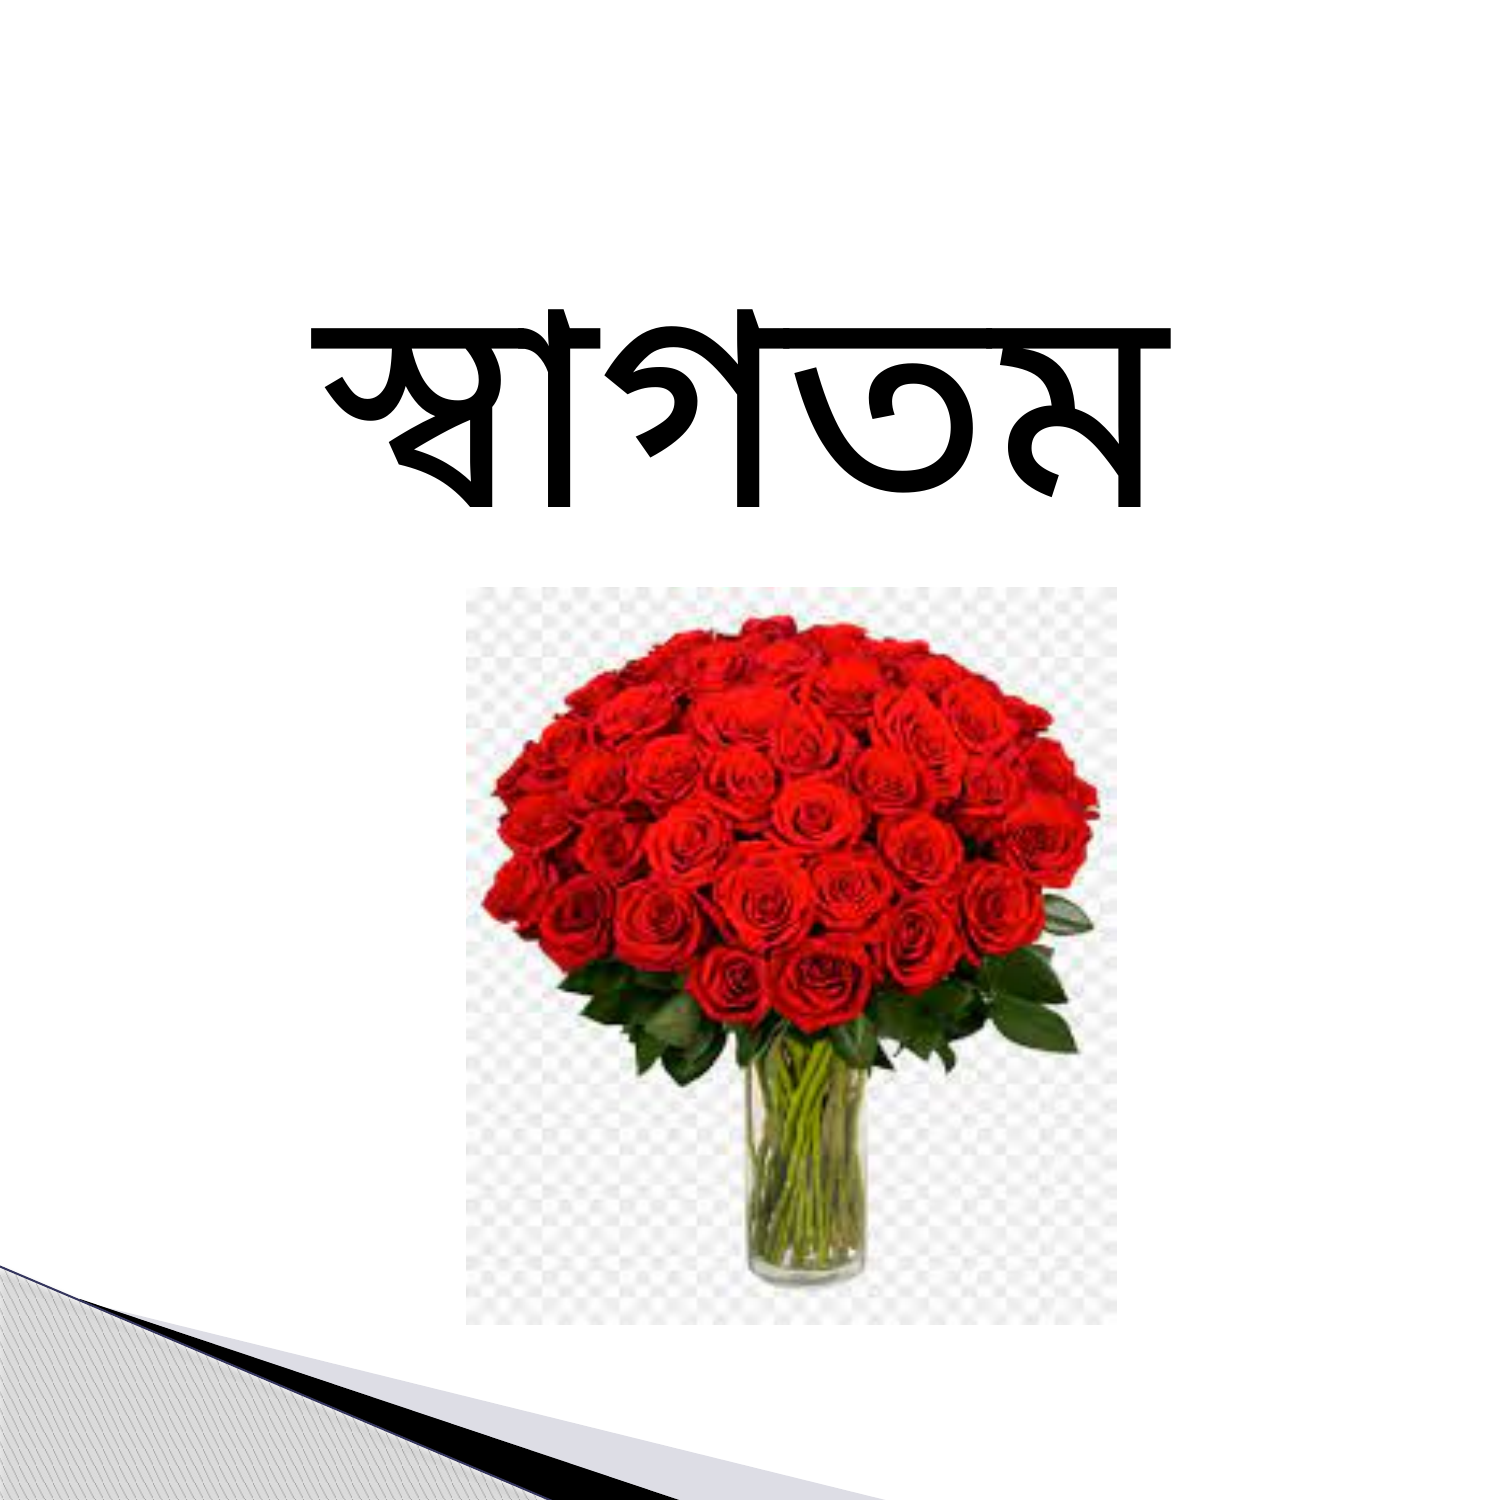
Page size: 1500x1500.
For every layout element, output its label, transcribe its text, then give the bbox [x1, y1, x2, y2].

picture [466, 587, 1117, 1326]
text_box স্বাগতম [83, 212, 1400, 573]
